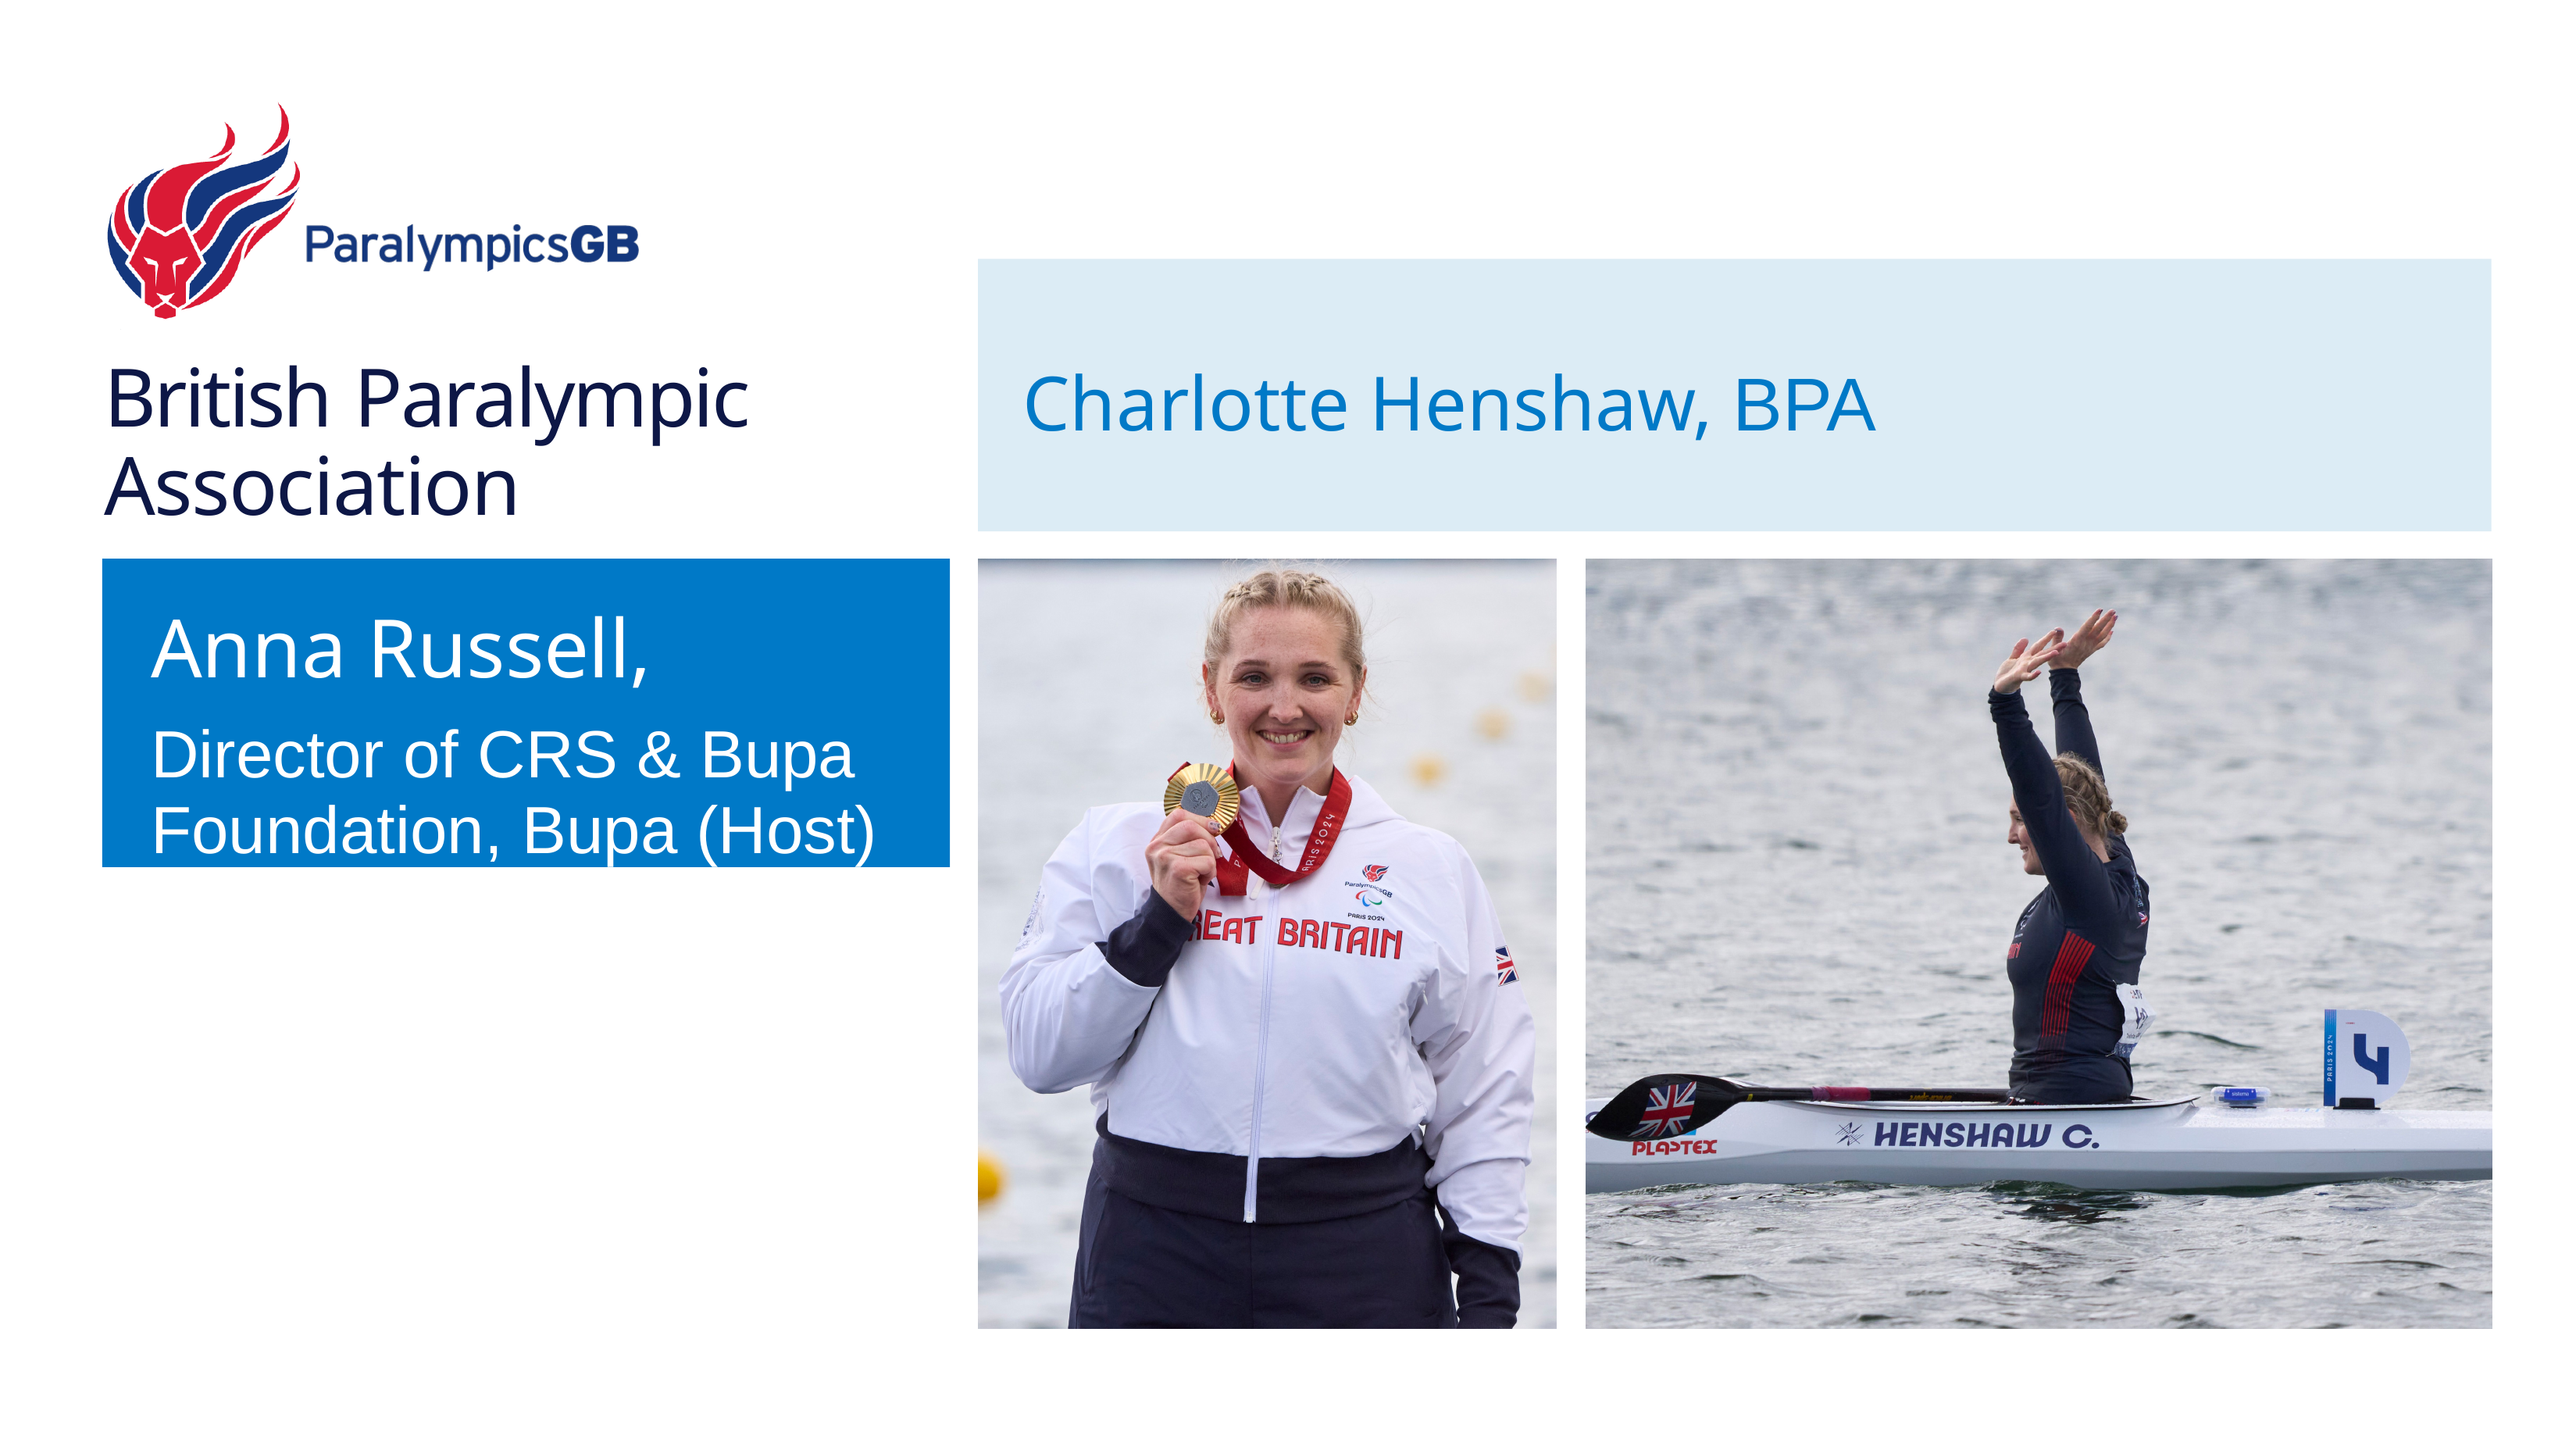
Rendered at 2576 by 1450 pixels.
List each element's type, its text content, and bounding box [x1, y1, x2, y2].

text_box [978, 259, 2492, 532]
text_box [82, 96, 643, 330]
picture [1585, 558, 2492, 1329]
text_box Anna Russell, Director of CRS & Bupa Foundation, Bupa (Host) [102, 559, 951, 867]
picture [977, 558, 1557, 1329]
text_box Charlotte Henshaw, BPA [410, 292, 2186, 446]
title British Paralympic Association [102, 343, 875, 559]
